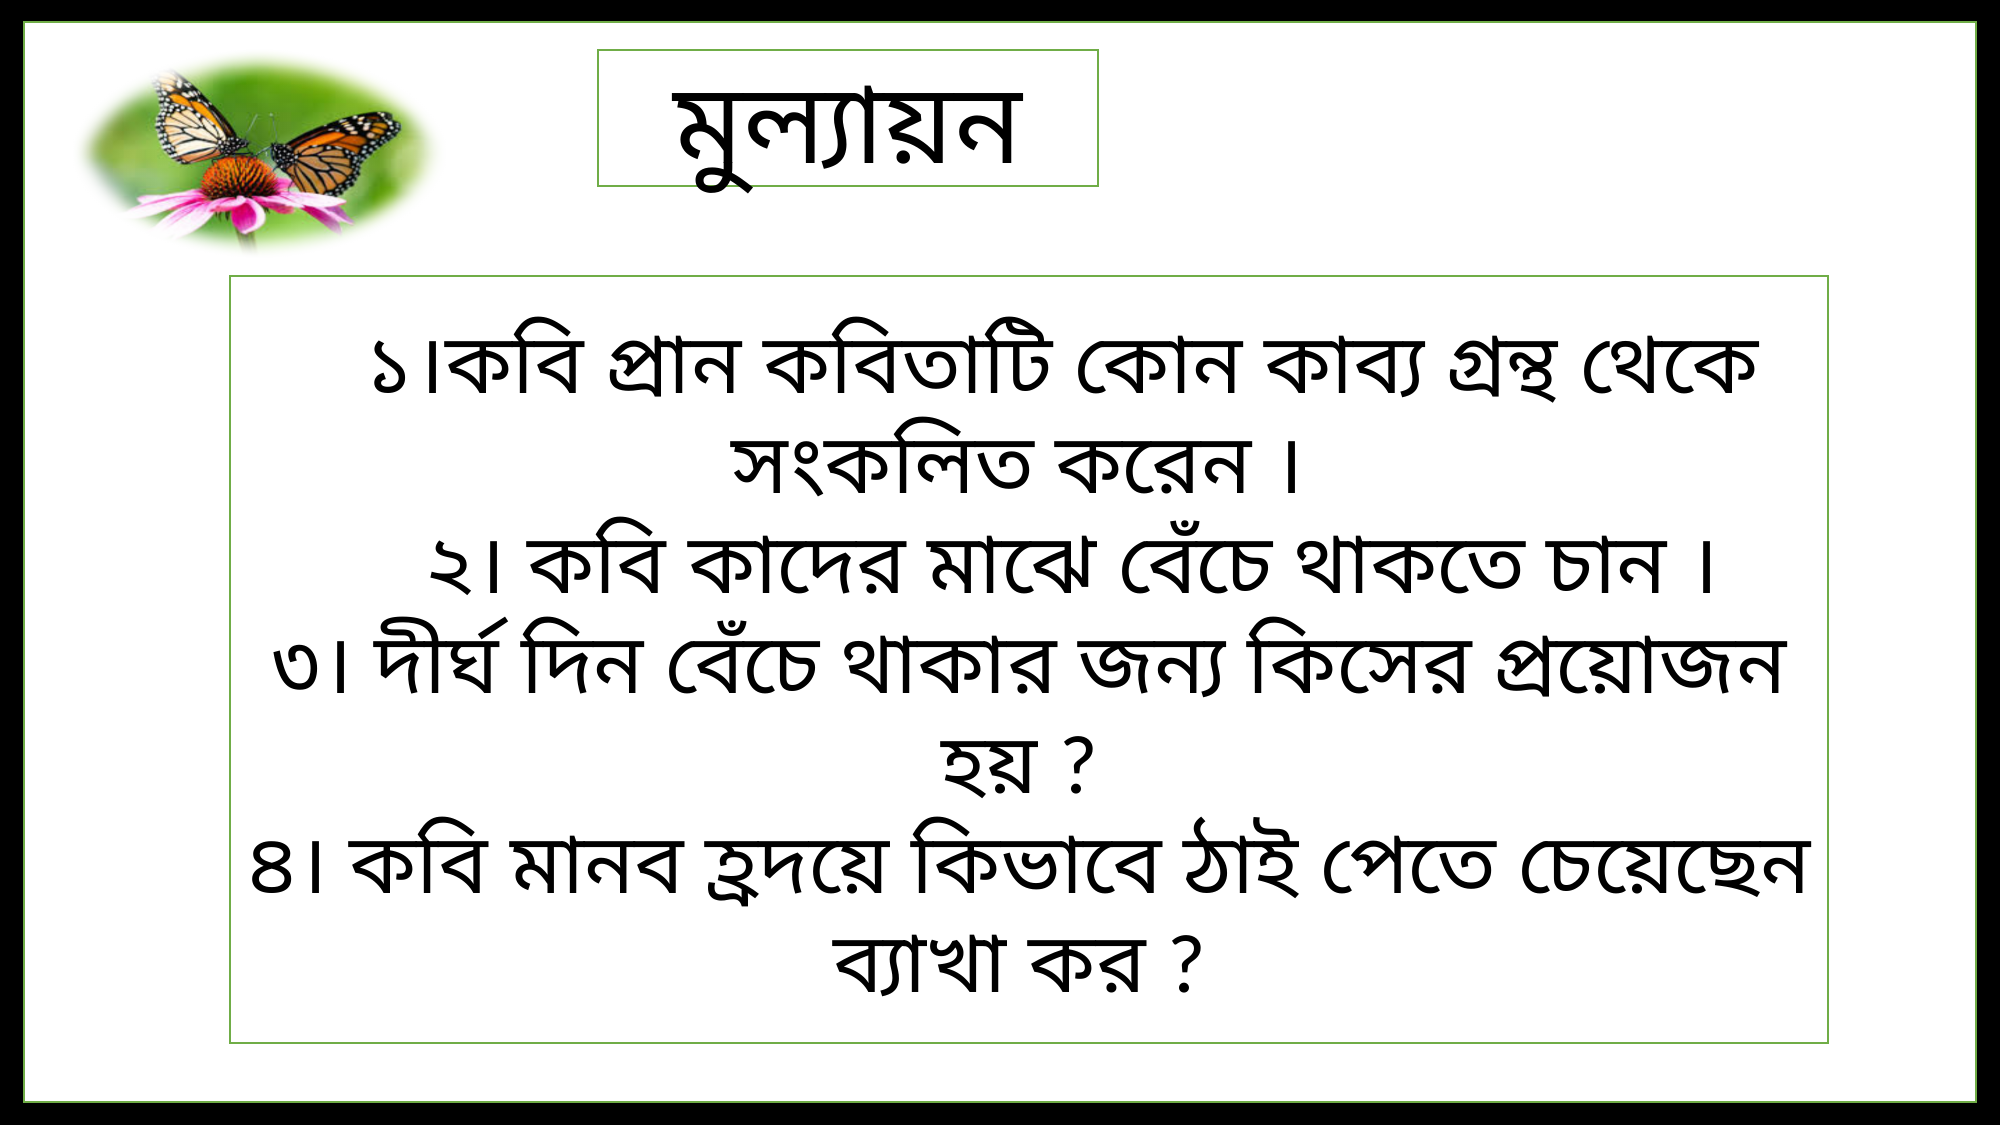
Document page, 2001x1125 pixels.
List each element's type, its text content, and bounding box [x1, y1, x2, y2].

picture [69, 47, 450, 260]
text_box মুল্যায়ন [597, 49, 1099, 187]
text_box ১।কবি প্রান কবিতাটি কোন কাব্য গ্রন্থ থেকে সংকলিত করেন । ২। কবি কাদের মাঝে বেঁচে থাকতে চান । ৩। দীর্ঘ দিন বেঁচে থাকার জন্য কিসের প্রয়োজন হয় ? ৪। কবি মানব হ্রদয়ে কিভাবে ঠাই পেতে চেয়েছেন ব্যাখা কর ? [229, 275, 1829, 1044]
text_box [0, 0, 2000, 1125]
text_box [23, 21, 1977, 1103]
